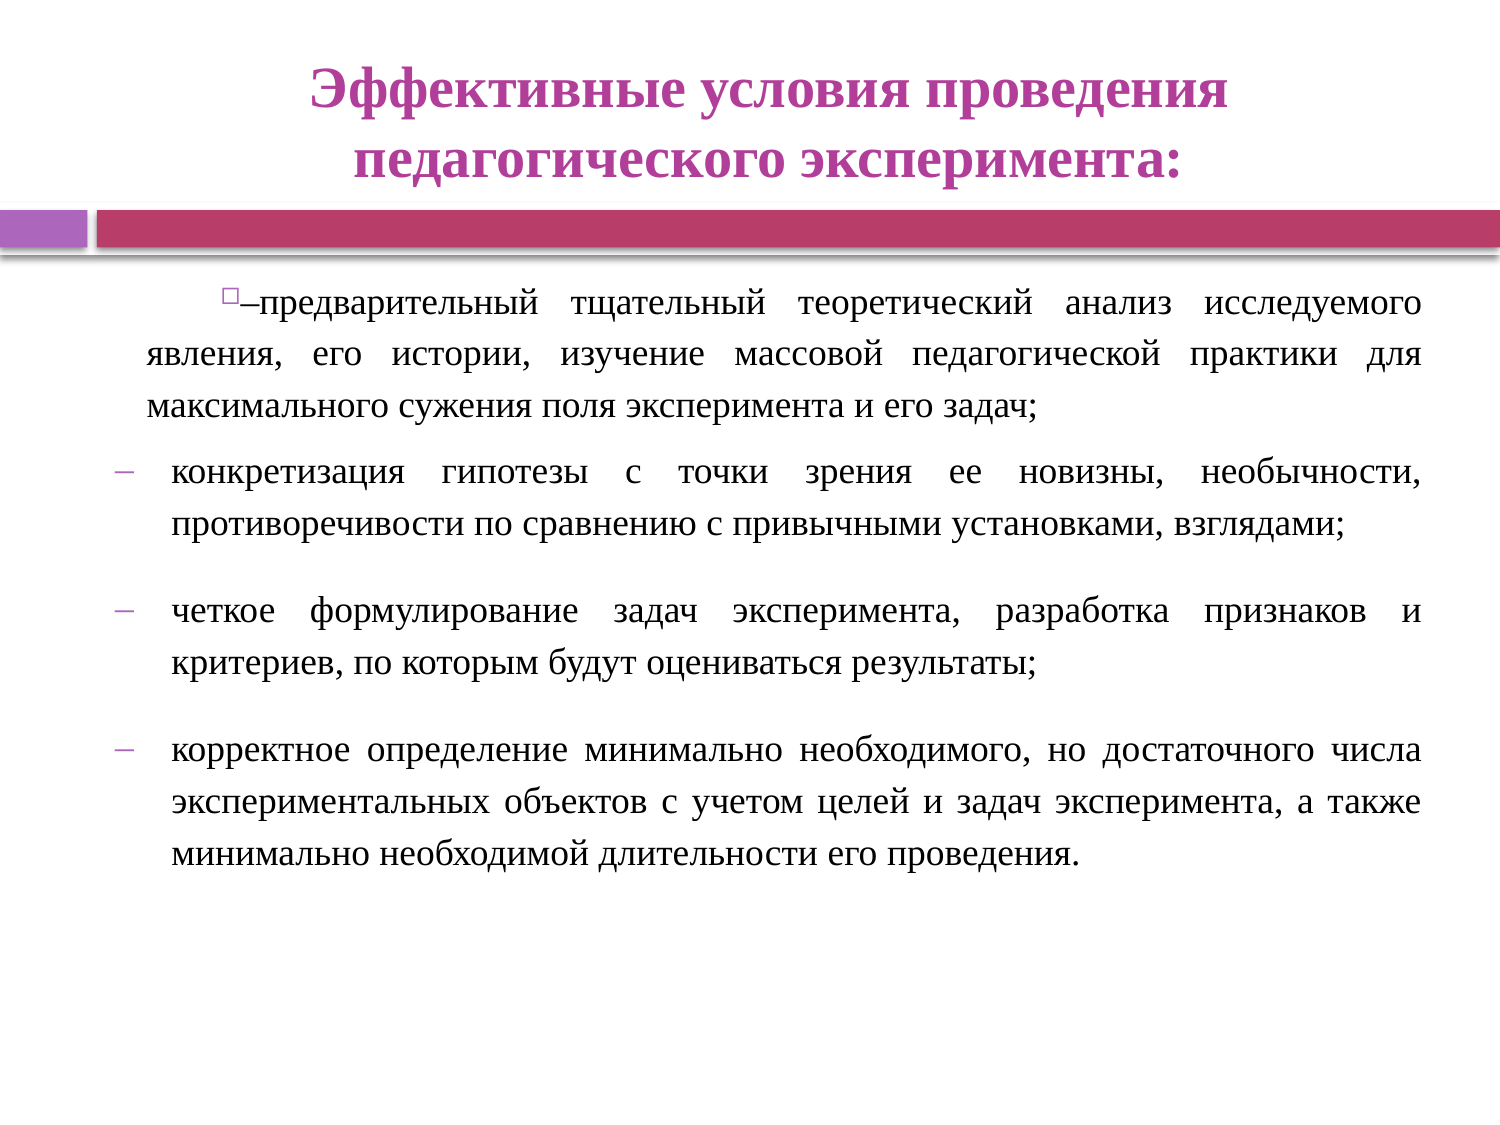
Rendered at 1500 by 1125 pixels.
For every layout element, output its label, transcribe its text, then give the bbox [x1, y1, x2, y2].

list –предварительный тщательный теоретический анализ исследуемого явления, его истории, изучение массовой педагогической практики для максимального сужения поля эксперимента и его задач; конкретизация гипотезы с точки зрения ее новизны, необычности, противоречивости по сравнению с привычными установками, взглядами; четкое формулирование задач эксперимента, разработка признаков и критериев, по которым будут оцениваться результаты; корректное определение минимально необходимого, но достаточного числа экспериментальных объектов с учетом целей и задач эксперимента, а также минимально необходимой длительности его проведения. [100, 262, 1438, 1000]
title Эффективные условия проведения педагогического эксперимента: [100, 37, 1438, 200]
